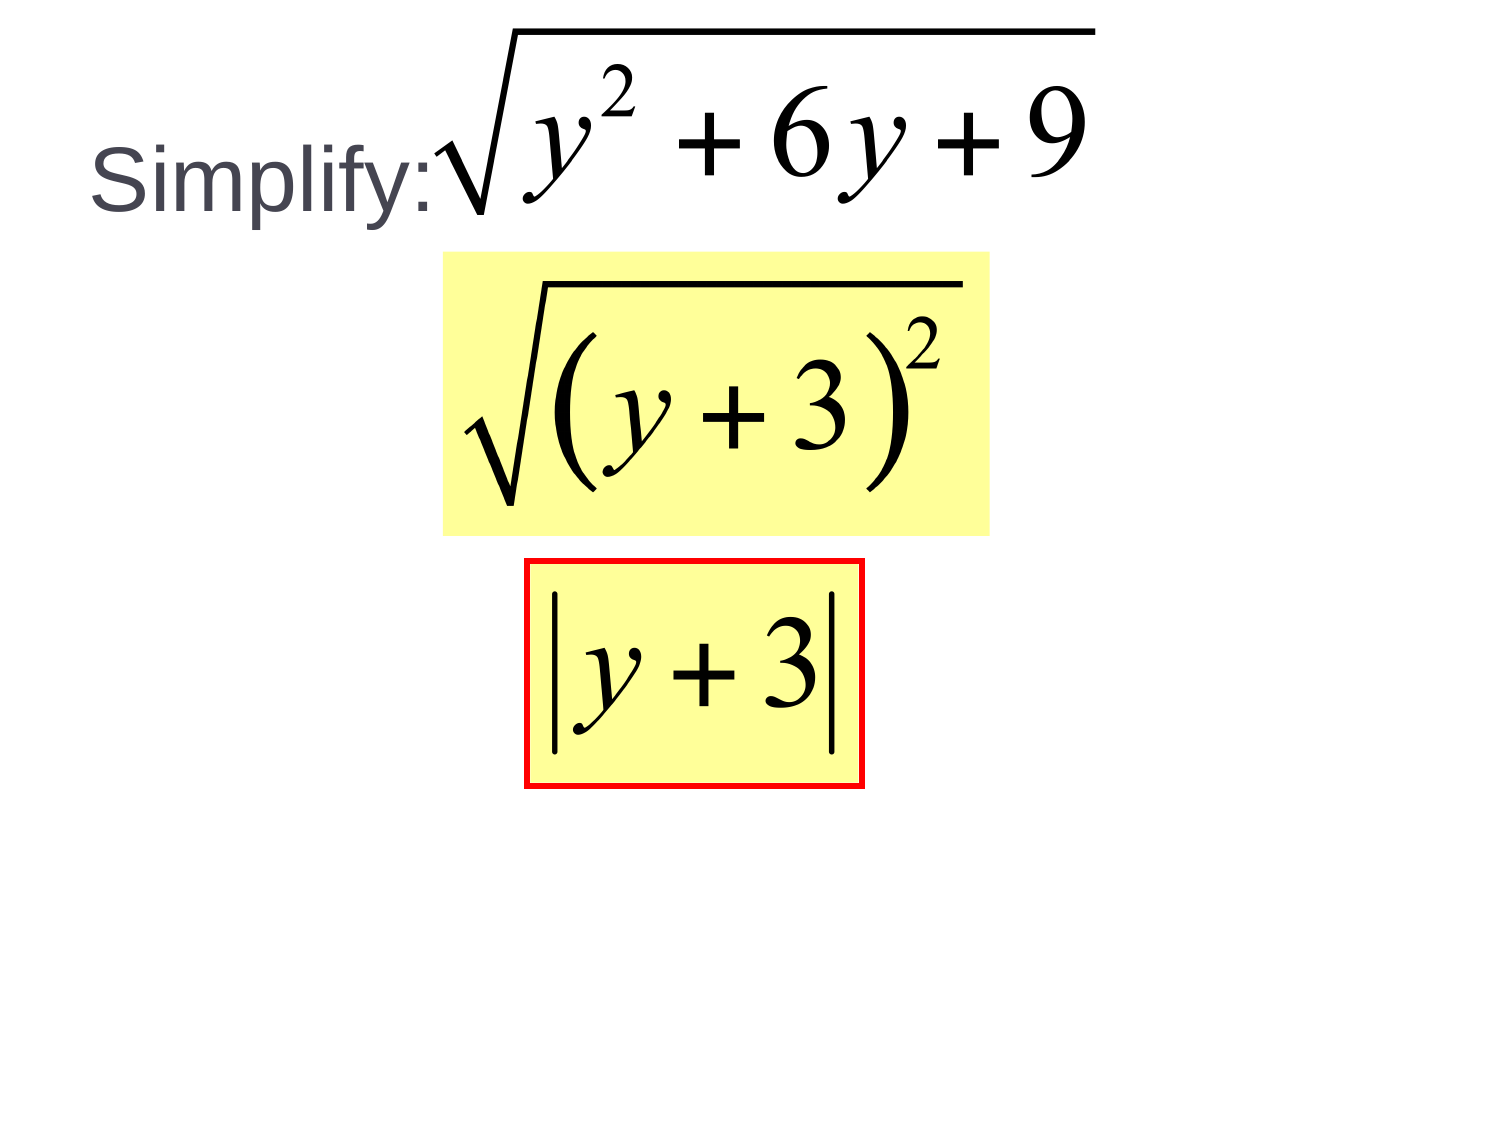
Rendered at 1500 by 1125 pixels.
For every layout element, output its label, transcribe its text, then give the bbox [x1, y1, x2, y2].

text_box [530, 563, 859, 783]
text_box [442, 251, 990, 537]
title Simplify: [49, 99, 476, 251]
picture [412, 0, 1124, 241]
